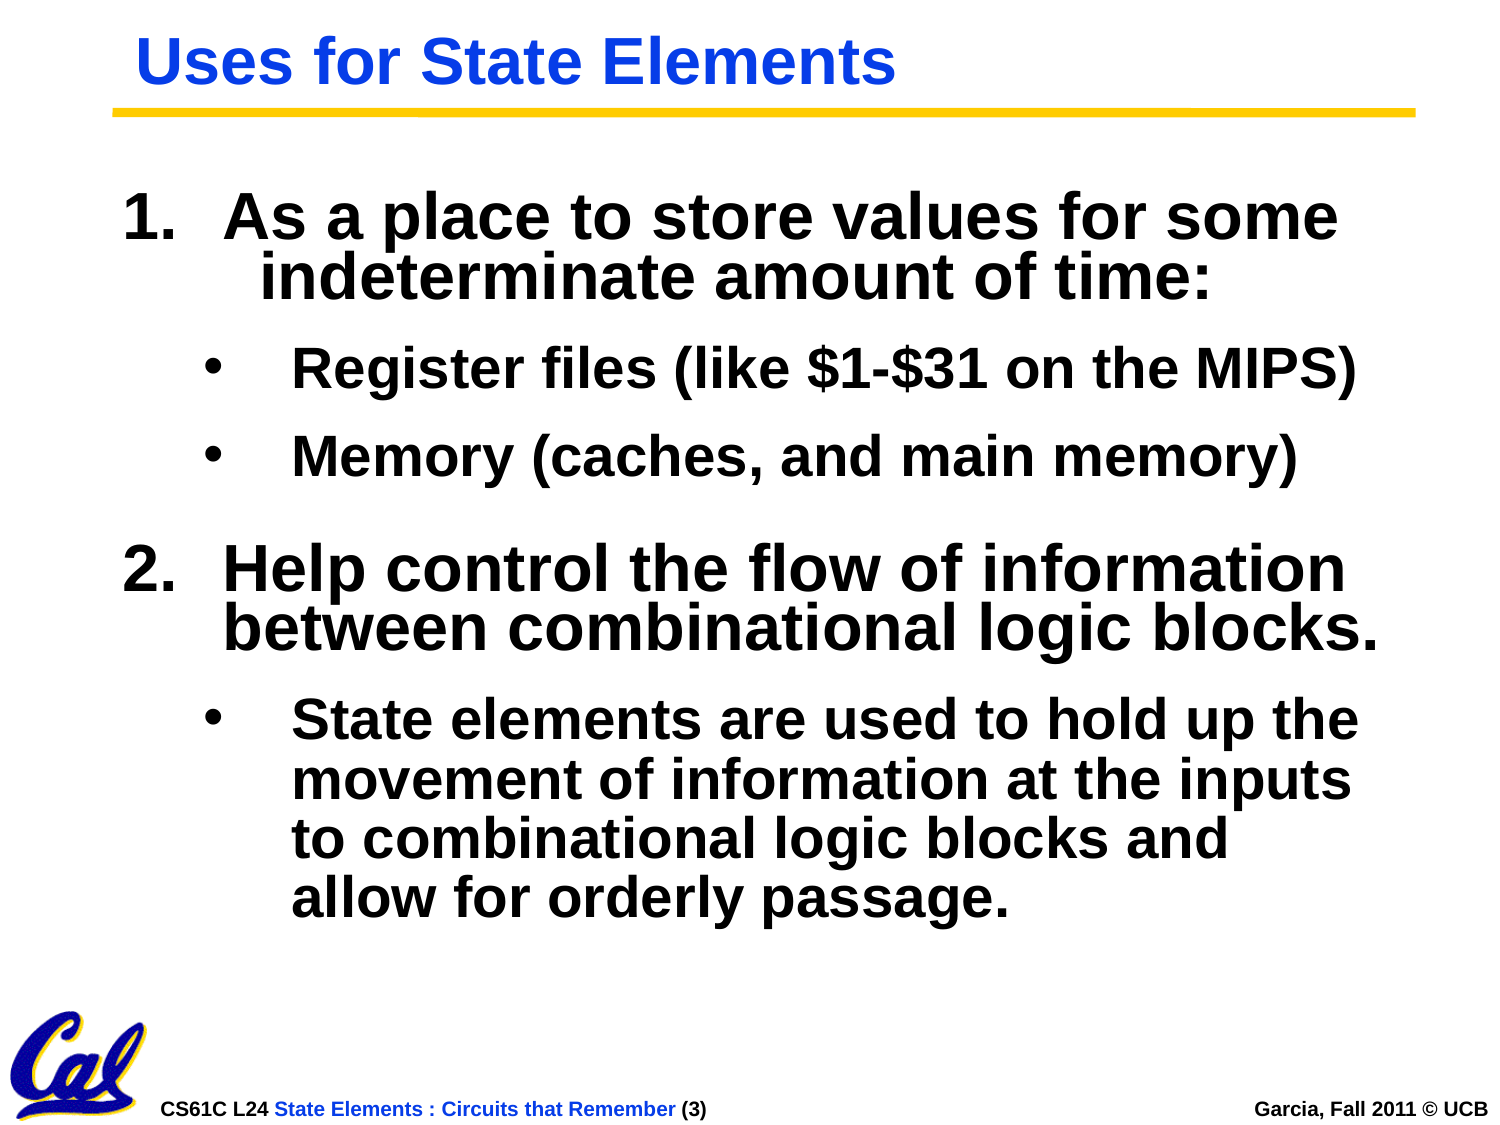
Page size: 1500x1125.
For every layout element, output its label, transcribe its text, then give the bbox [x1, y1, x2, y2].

picture [10, 1011, 150, 1121]
list As a place to store values for some indeterminate amount of time: Register files (like $1-$31 on the MIPS) Memory (caches, and main memory) Help control the flow of information between combinational logic blocks. State elements are used to hold up the movement of information at the inputs to combinational logic blocks and allow for orderly passage. [112, 187, 1401, 935]
title Uses for State Elements [124, 24, 1065, 187]
